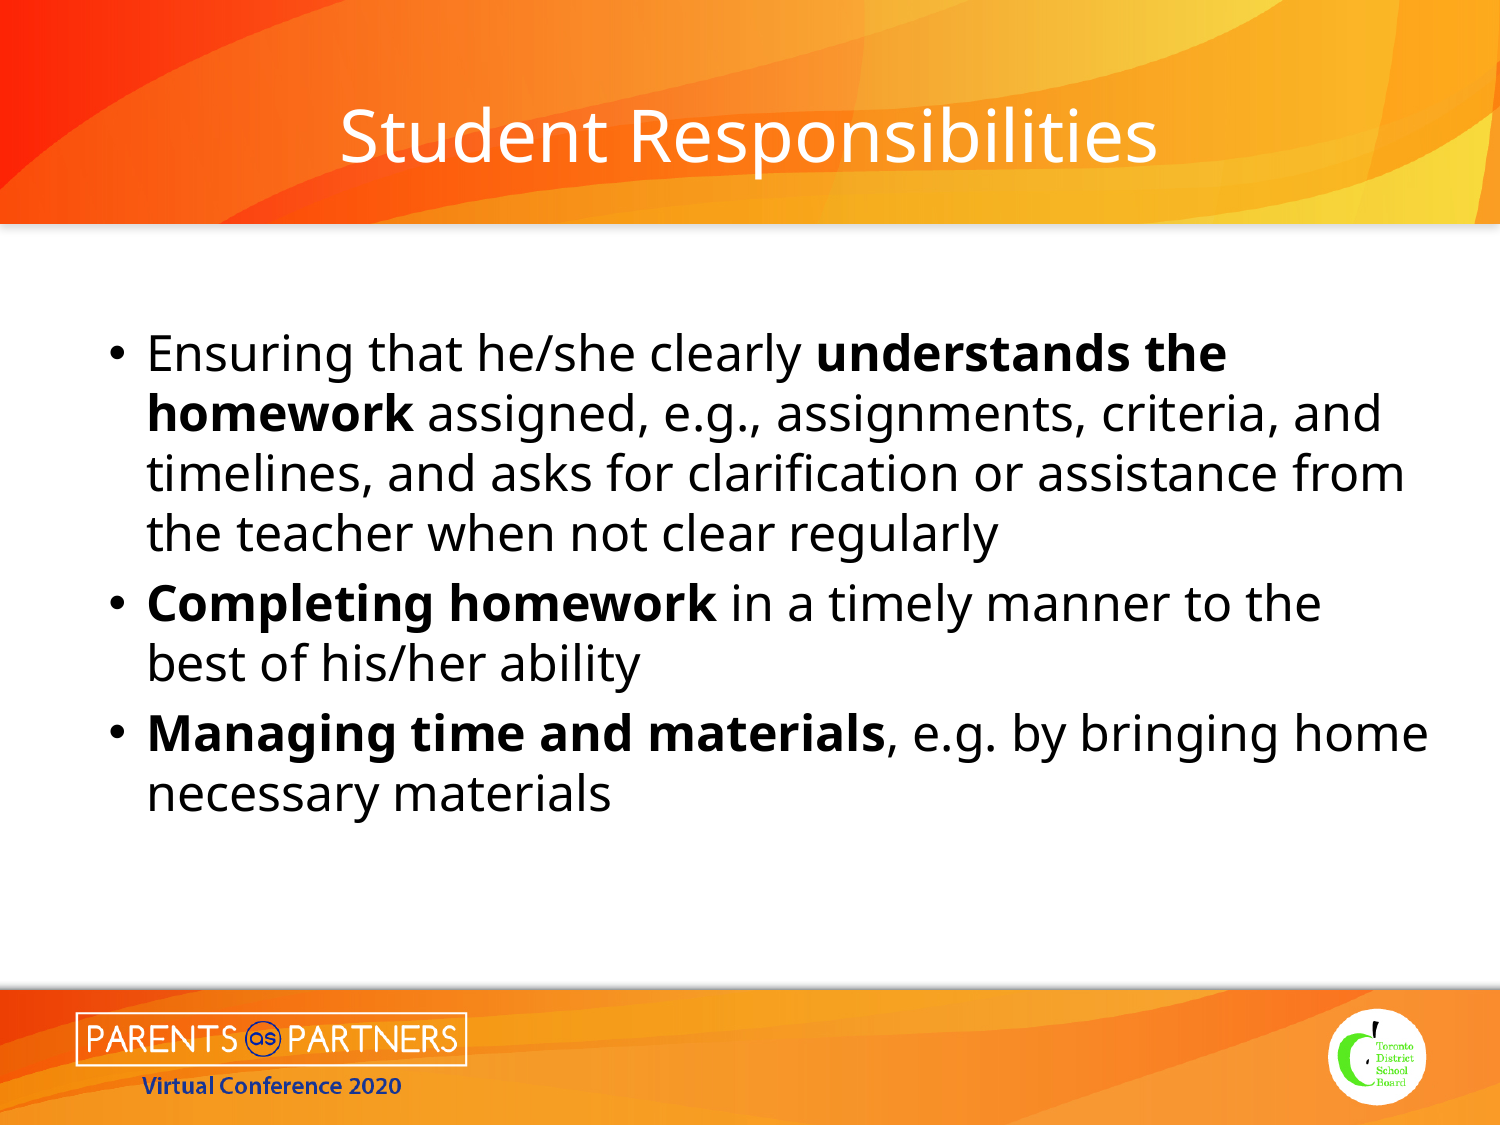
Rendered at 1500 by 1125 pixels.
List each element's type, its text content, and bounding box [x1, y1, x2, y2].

picture [0, 0, 1500, 1125]
text_box Ensuring that he/she clearly understands the homework assigned, e.g., assignments, criteria, and timelines, and asks for clarification or assistance from the teacher when not clear regularly Completing homework in a timely manner to the best of his/her ability Managing time and materials, e.g. by bringing home necessary materials [74, 314, 1452, 870]
title Student Responsibilities [75, 82, 1425, 203]
text_box [0, 268, 727, 871]
